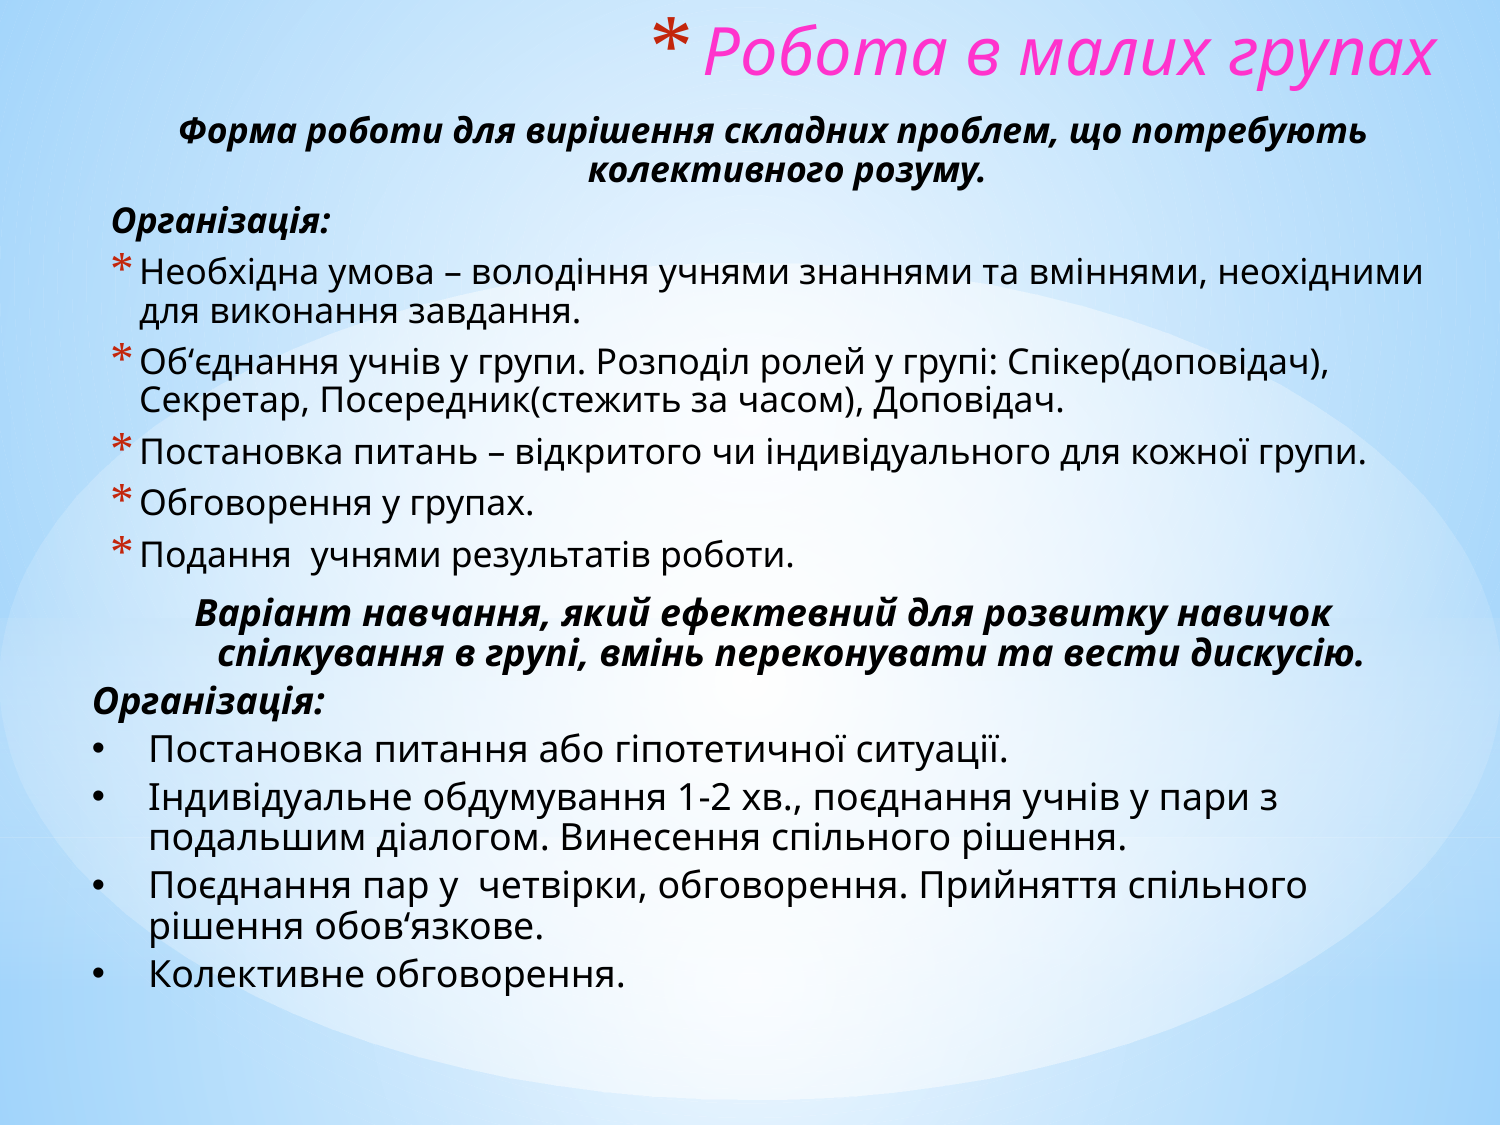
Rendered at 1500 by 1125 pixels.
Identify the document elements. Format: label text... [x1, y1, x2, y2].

list Форма роботи для вирішення складних проблем, що потребують колективного розуму. Організація: Необхідна умова – володіння учнями знаннями та вміннями, неохідними для виконання завдання. Об‘єднання учнів у групи. Розподіл ролей у групі: Спікер(доповідач), Секретар, Посередник(стежить за часом), Доповідач. Постановка питань – відкритого чи індивідуального для кожної групи. Обговорення у групах. Подання учнями результатів роботи. [88, 105, 1451, 586]
text_box Варіант навчання, який ефектевний для розвитку навичок спілкування в групі, вмінь переконувати та вести дискусію. Організація: Постановка питання або гіпотетичної ситуації. Індивідуальне обдумування 1-2 хв., поєднання учнів у пари з подальшим діалогом. Винесення спільного рішення. Поєднання пар у четвірки, обговорення. Прийняття спільного рішення обов‘язкове. Колективне обговорення. [76, 586, 1451, 1094]
title Робота в малих групах [76, 1, 1453, 135]
